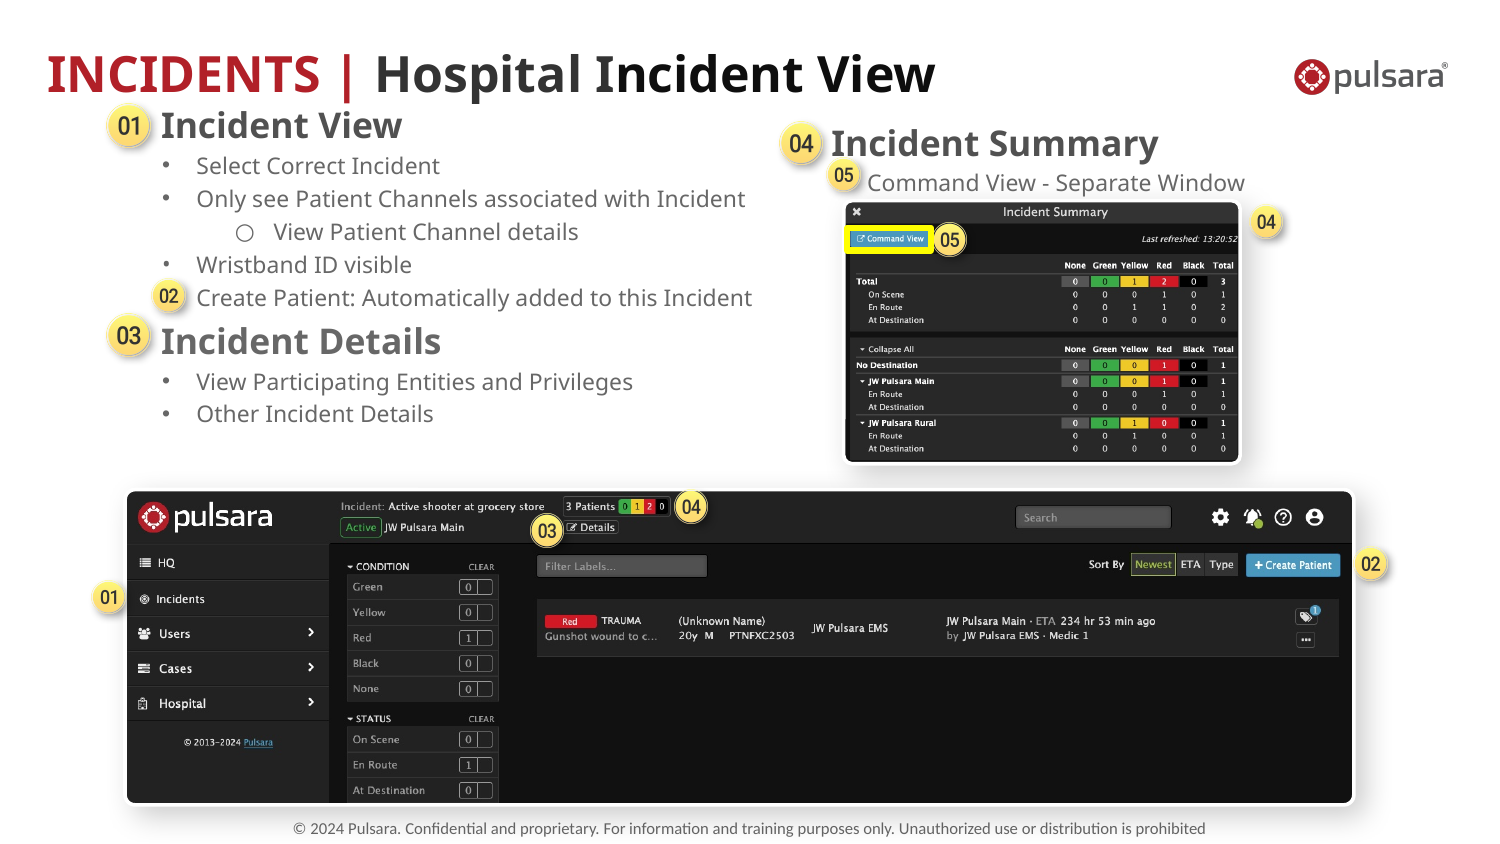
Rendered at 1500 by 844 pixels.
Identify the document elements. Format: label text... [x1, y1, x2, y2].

picture [1248, 204, 1284, 239]
text_box INCIDENTS | Hospital Incident View [35, 37, 1011, 109]
picture [1292, 56, 1450, 98]
picture [106, 278, 186, 358]
picture [843, 200, 1241, 464]
text_box Incident Summary Command View - Separate Window [820, 115, 1472, 254]
picture [826, 157, 861, 192]
text_box Incident View Select Correct Incident Only see Patient Channels associated with Incident View Patient Channel details Wristband ID visible Create Patient: Automatically added to this Incident Incident Details View Participating Entities and Privileges Other Incident Details [149, 97, 802, 434]
picture [779, 120, 824, 165]
picture [91, 489, 1388, 806]
picture [106, 103, 151, 148]
